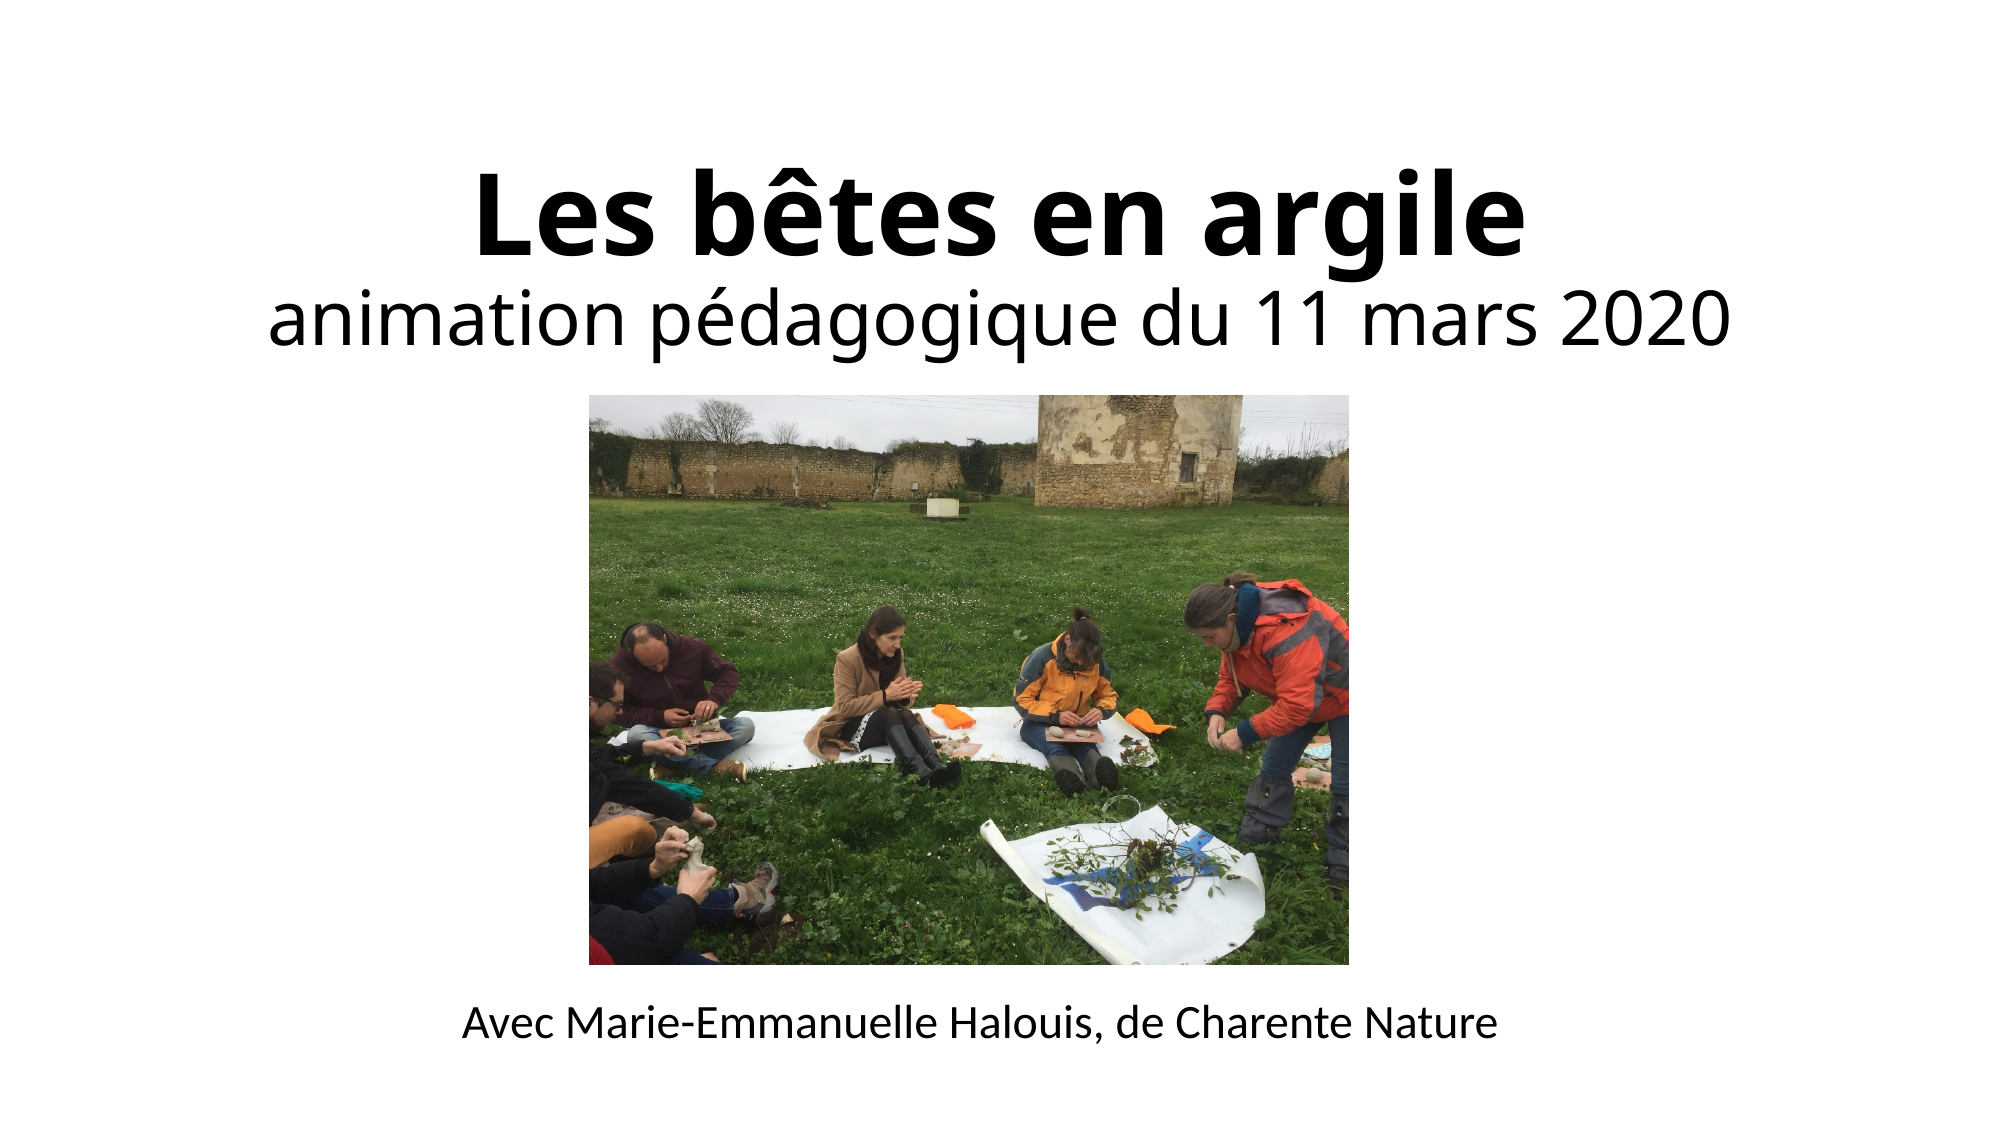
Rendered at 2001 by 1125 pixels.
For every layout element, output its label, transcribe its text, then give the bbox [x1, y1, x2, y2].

picture [589, 395, 1349, 965]
title Les bêtes en argile animation pédagogique du 11 mars 2020 [249, 68, 1750, 460]
subtitle Avec Marie-Emmanuelle Halouis, de Charente Nature [249, 989, 1713, 1057]
